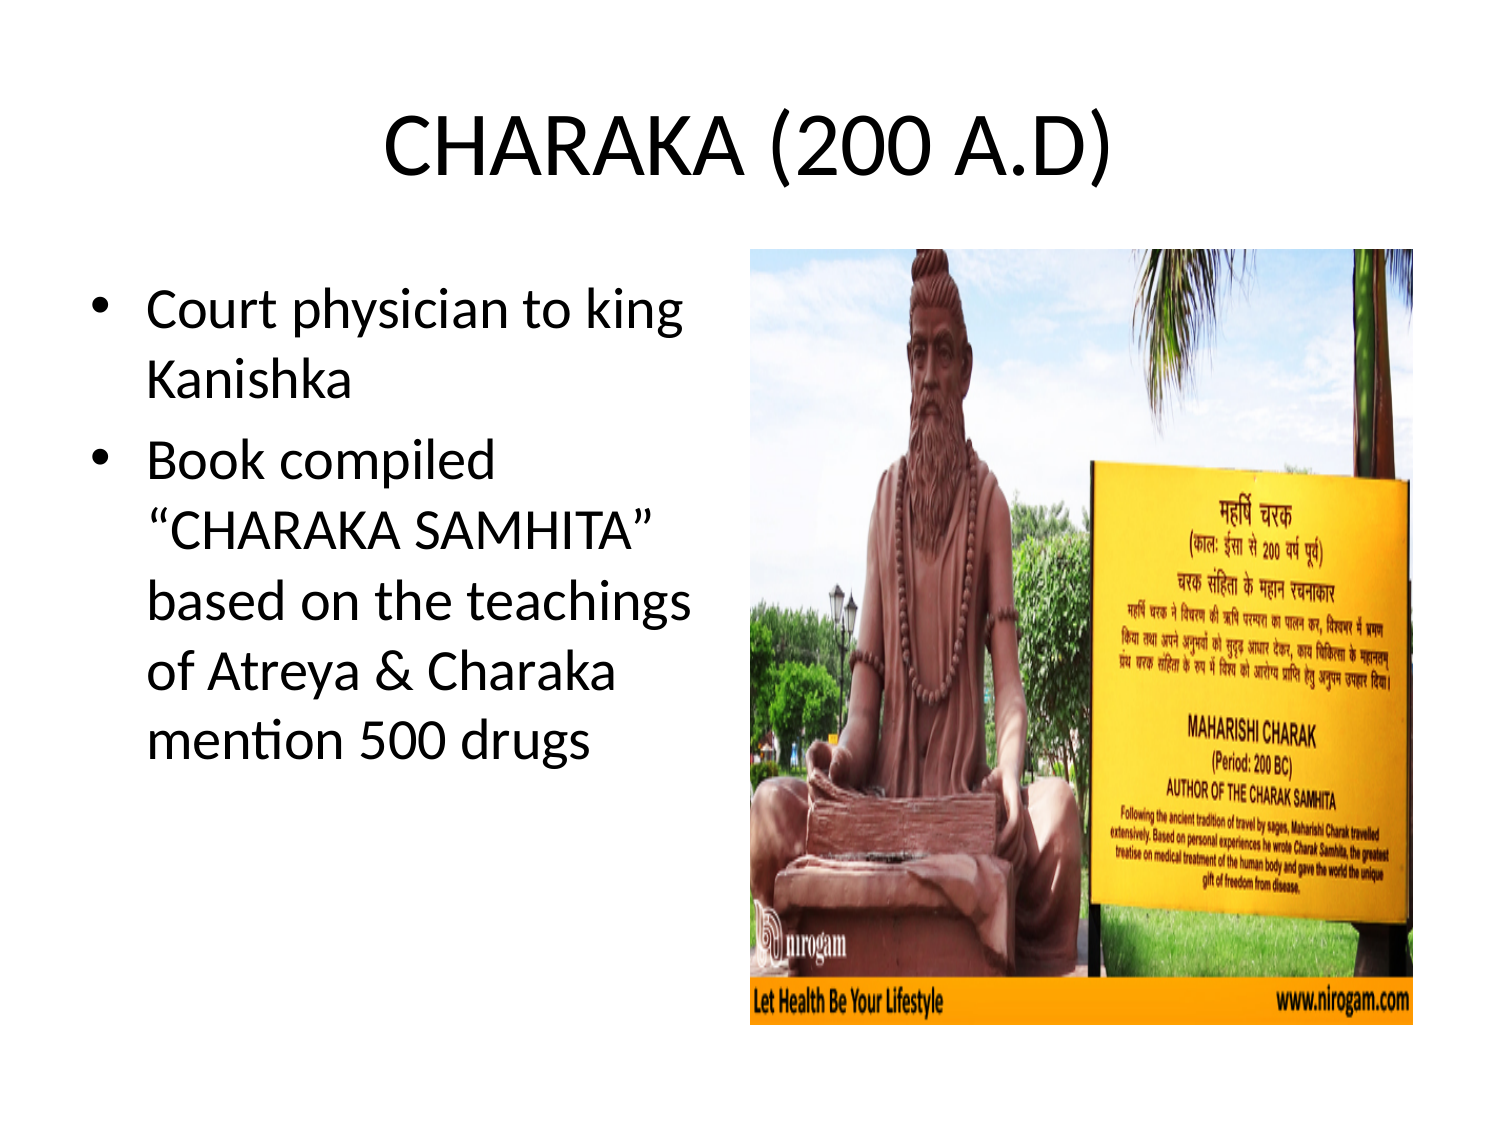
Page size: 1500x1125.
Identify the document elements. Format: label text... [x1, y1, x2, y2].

list Court physician to king Kanishka Book compiled “CHARAKA SAMHITA” based on the teachings of Atreya & Charaka mention 500 drugs [75, 262, 738, 1005]
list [749, 249, 1413, 1026]
title CHARAKA (200 A.D) [75, 45, 1425, 233]
